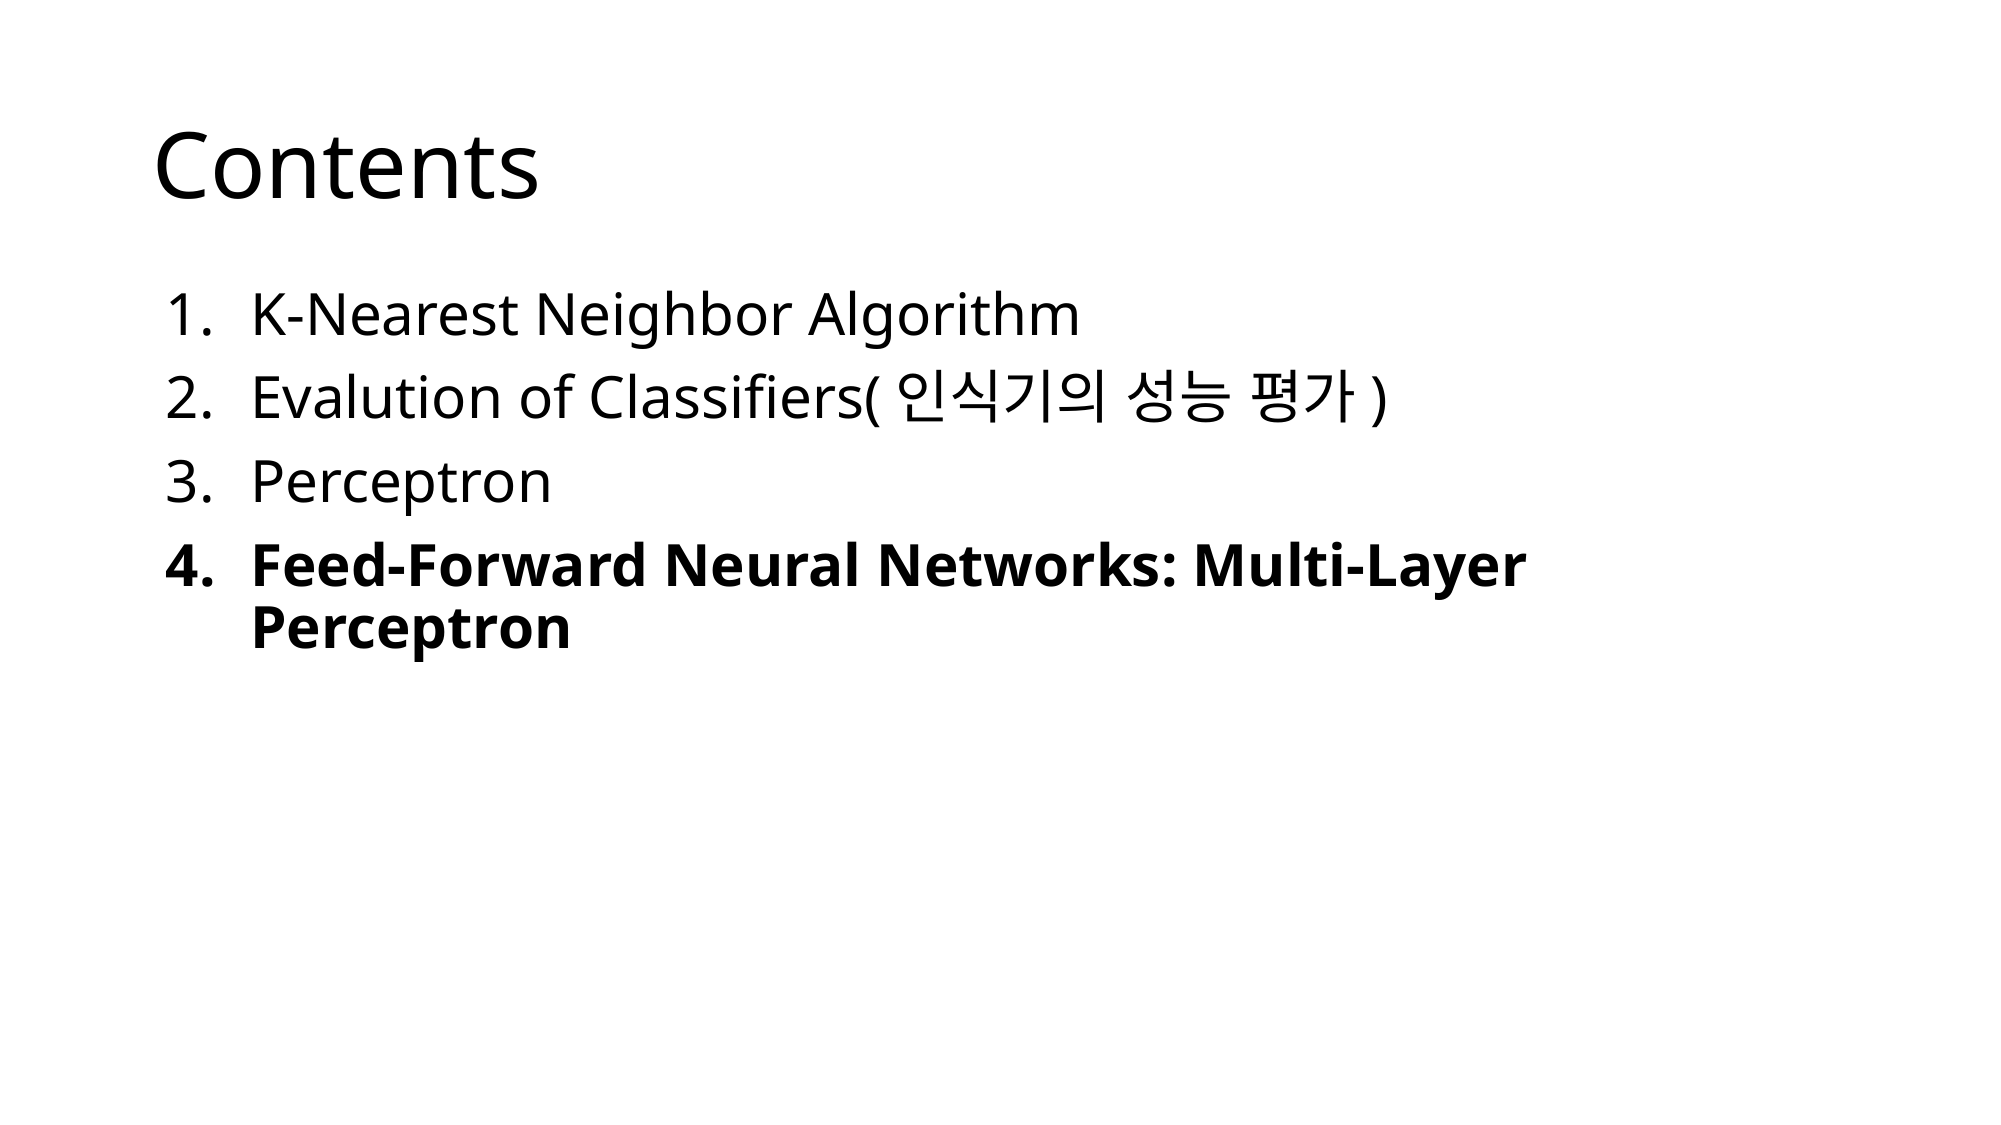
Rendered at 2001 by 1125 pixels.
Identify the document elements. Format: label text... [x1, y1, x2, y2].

title Contents [137, 59, 1863, 278]
text_box K-Nearest Neighbor Algorithm Evalution of Classifiers(인식기의 성능 평가) Perceptron Feed-Forward Neural Networks: Multi-Layer Perceptron [150, 277, 1876, 992]
